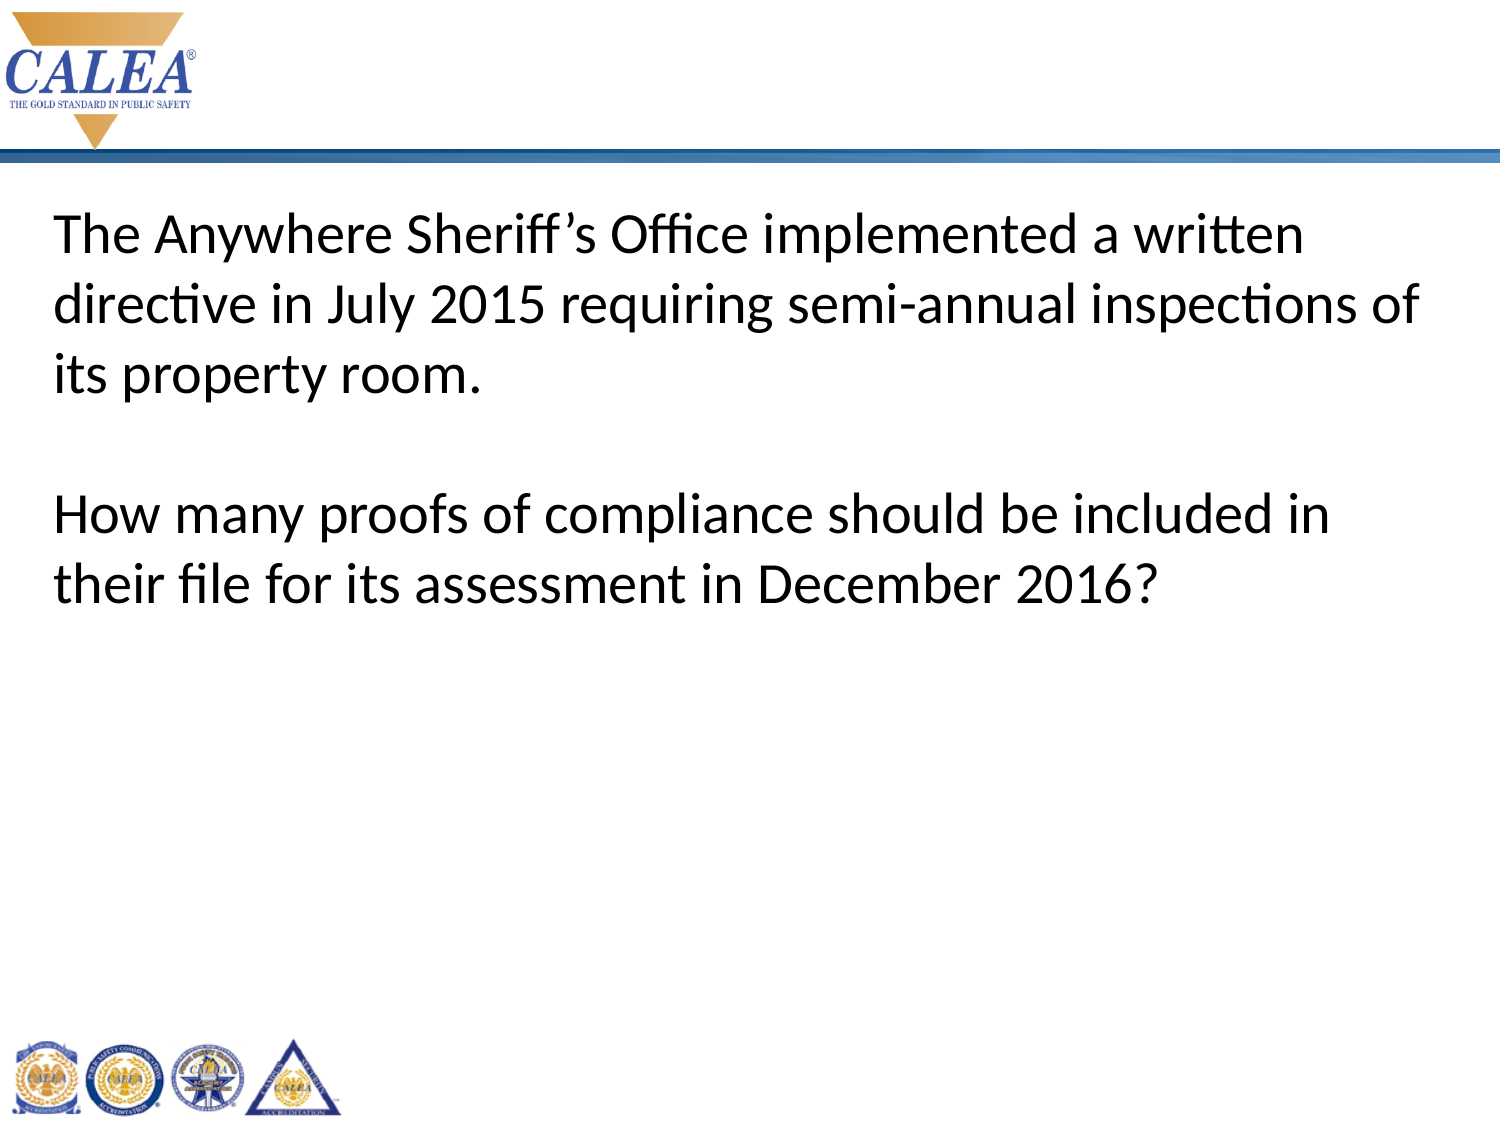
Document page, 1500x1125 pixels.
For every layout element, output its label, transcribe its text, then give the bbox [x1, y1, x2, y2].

picture [0, 12, 1500, 163]
picture [0, 1023, 350, 1125]
text_box The Anywhere Sheriff’s Office implemented a written directive in July 2015 requiring semi-annual inspections of its property room. How many proofs of compliance should be included in their file for its assessment in December 2016? [0, 187, 1463, 693]
